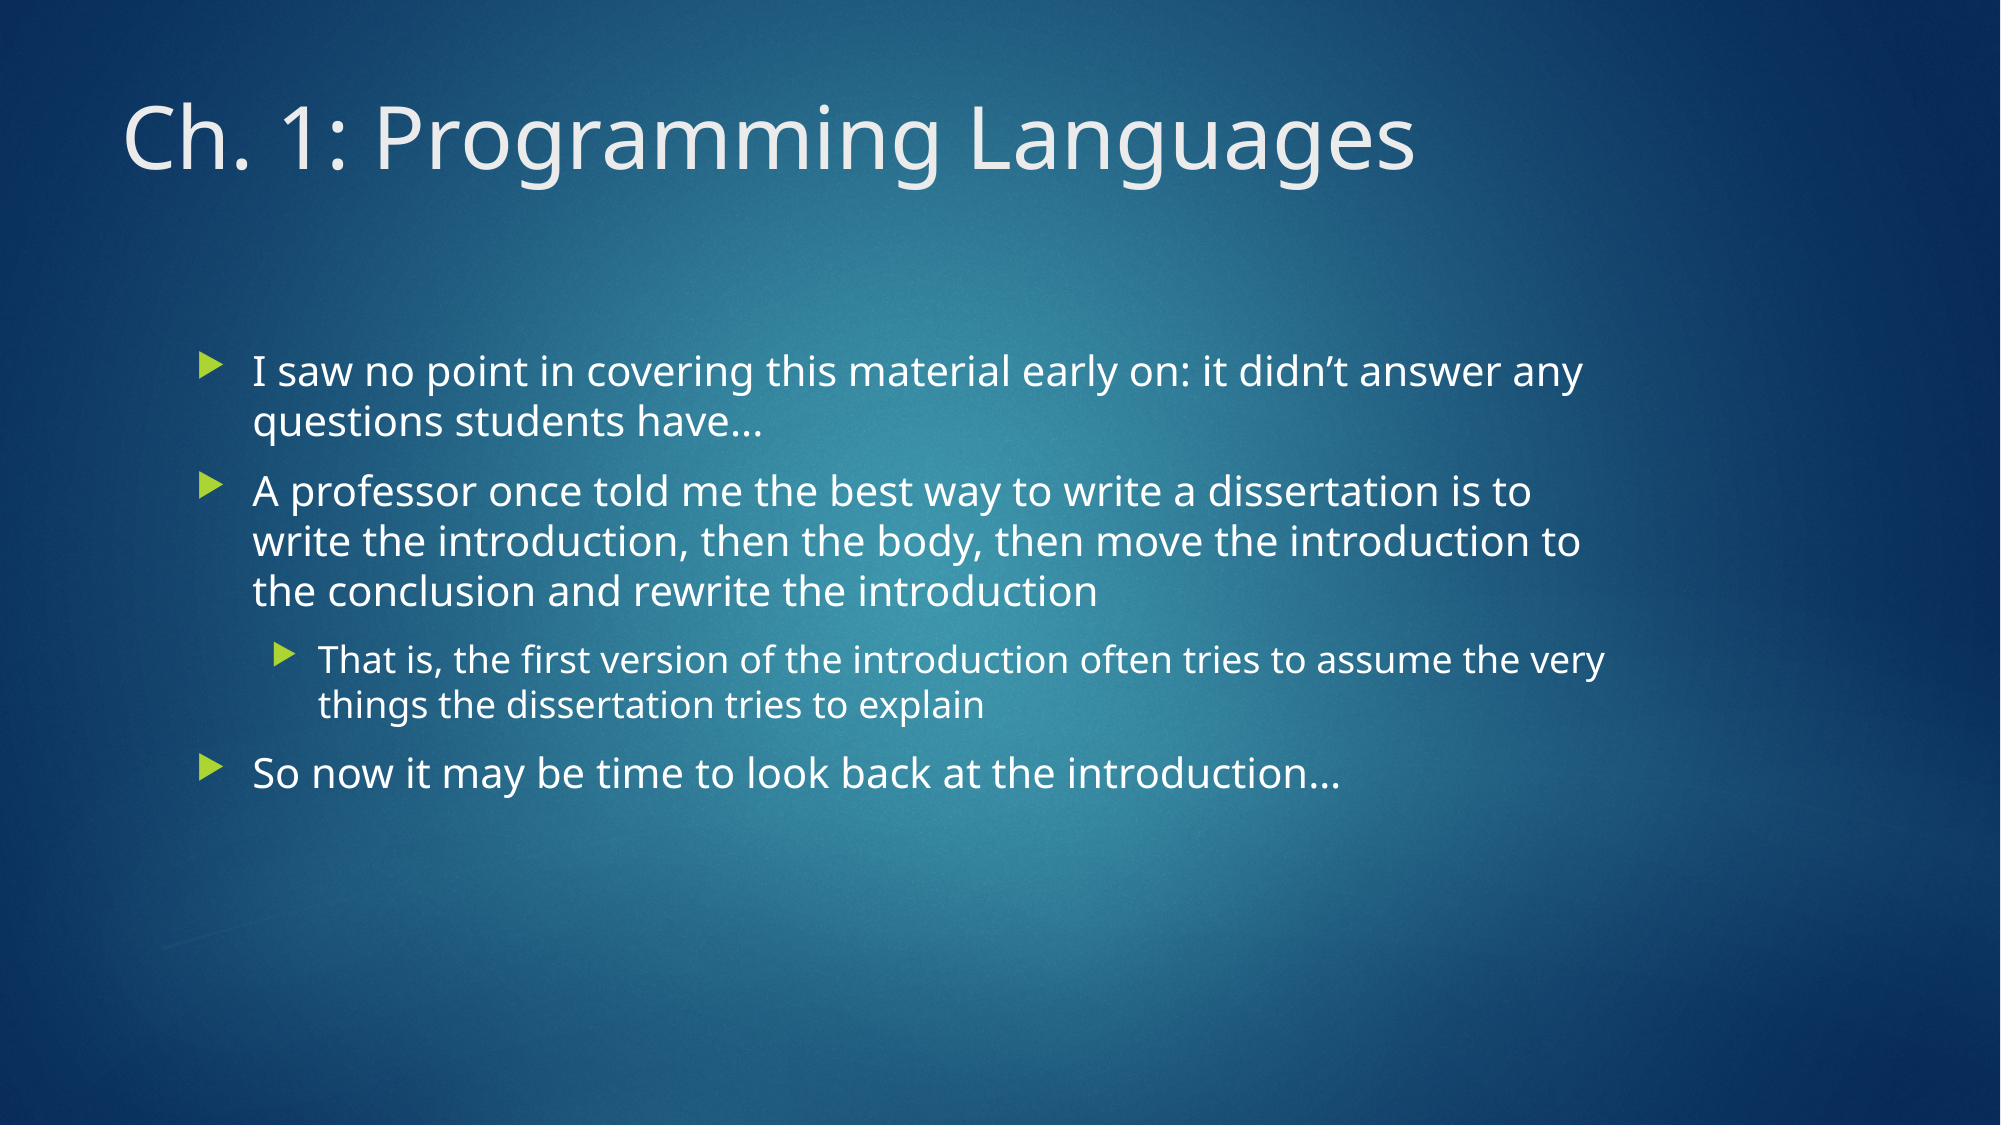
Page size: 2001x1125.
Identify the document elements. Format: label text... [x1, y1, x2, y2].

title Ch. 1: Programming Languages [106, 74, 1649, 304]
list I saw no point in covering this material early on: it didn’t answer any questions students have... A professor once told me the best way to write a dissertation is to write the introduction, then the body, then move the introduction to the conclusion and rewrite the introduction That is, the first version of the introduction often tries to assume the very things the dissertation tries to explain So now it may be time to look back at the introduction… [181, 336, 1649, 1025]
